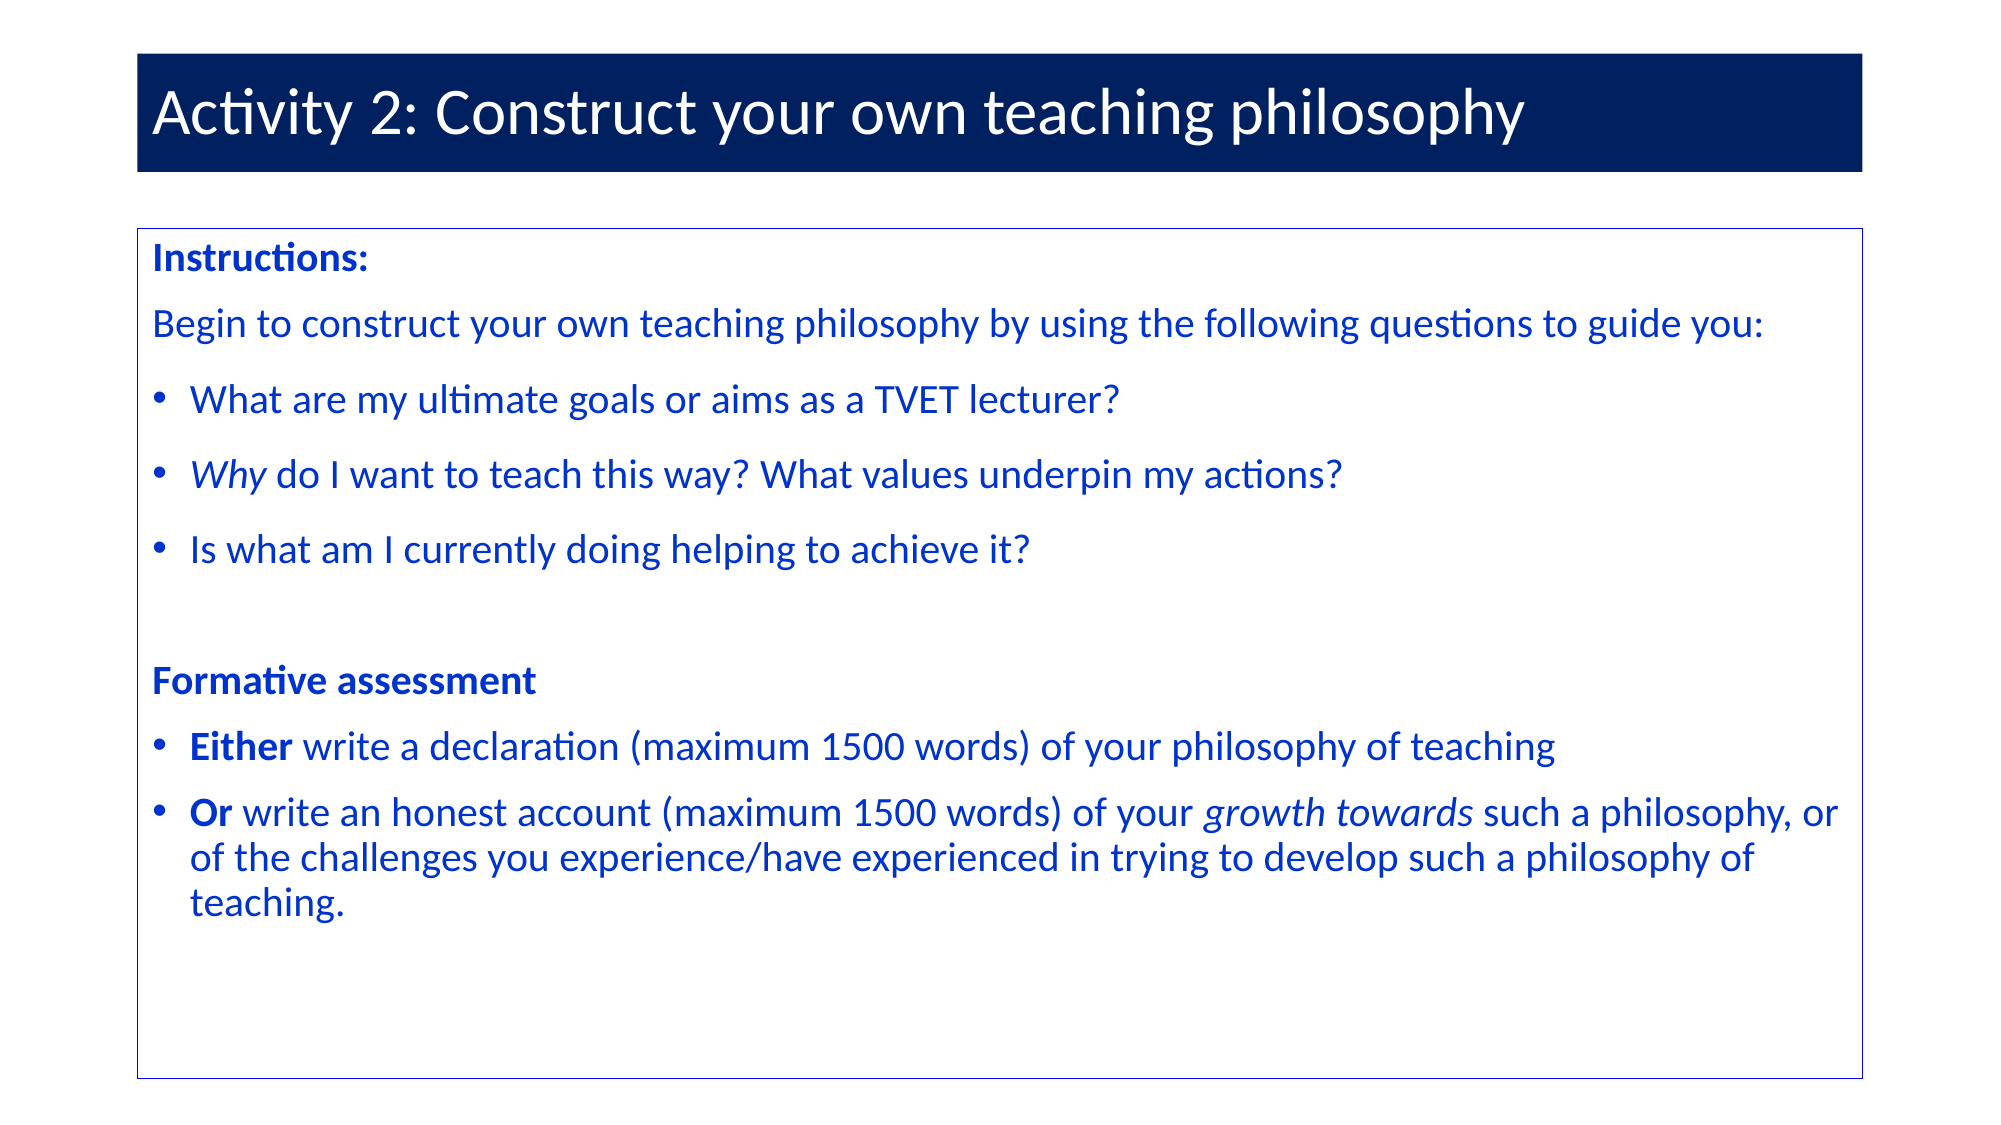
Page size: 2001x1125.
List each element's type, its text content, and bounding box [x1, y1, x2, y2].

list Instructions: Begin to construct your own teaching philosophy by using the following questions to guide you: What are my ultimate goals or aims as a TVET lecturer? Why do I want to teach this way? What values underpin my actions? Is what am I currently doing helping to achieve it? Formative assessment Either write a declaration (maximum 1500 words) of your philosophy of teaching Or write an honest account (maximum 1500 words) of your growth towards such a philosophy, or of the challenges you experience/have experienced in trying to develop such a philosophy of teaching. [137, 228, 1863, 1079]
title Activity 2: Construct your own teaching philosophy [137, 53, 1863, 172]
